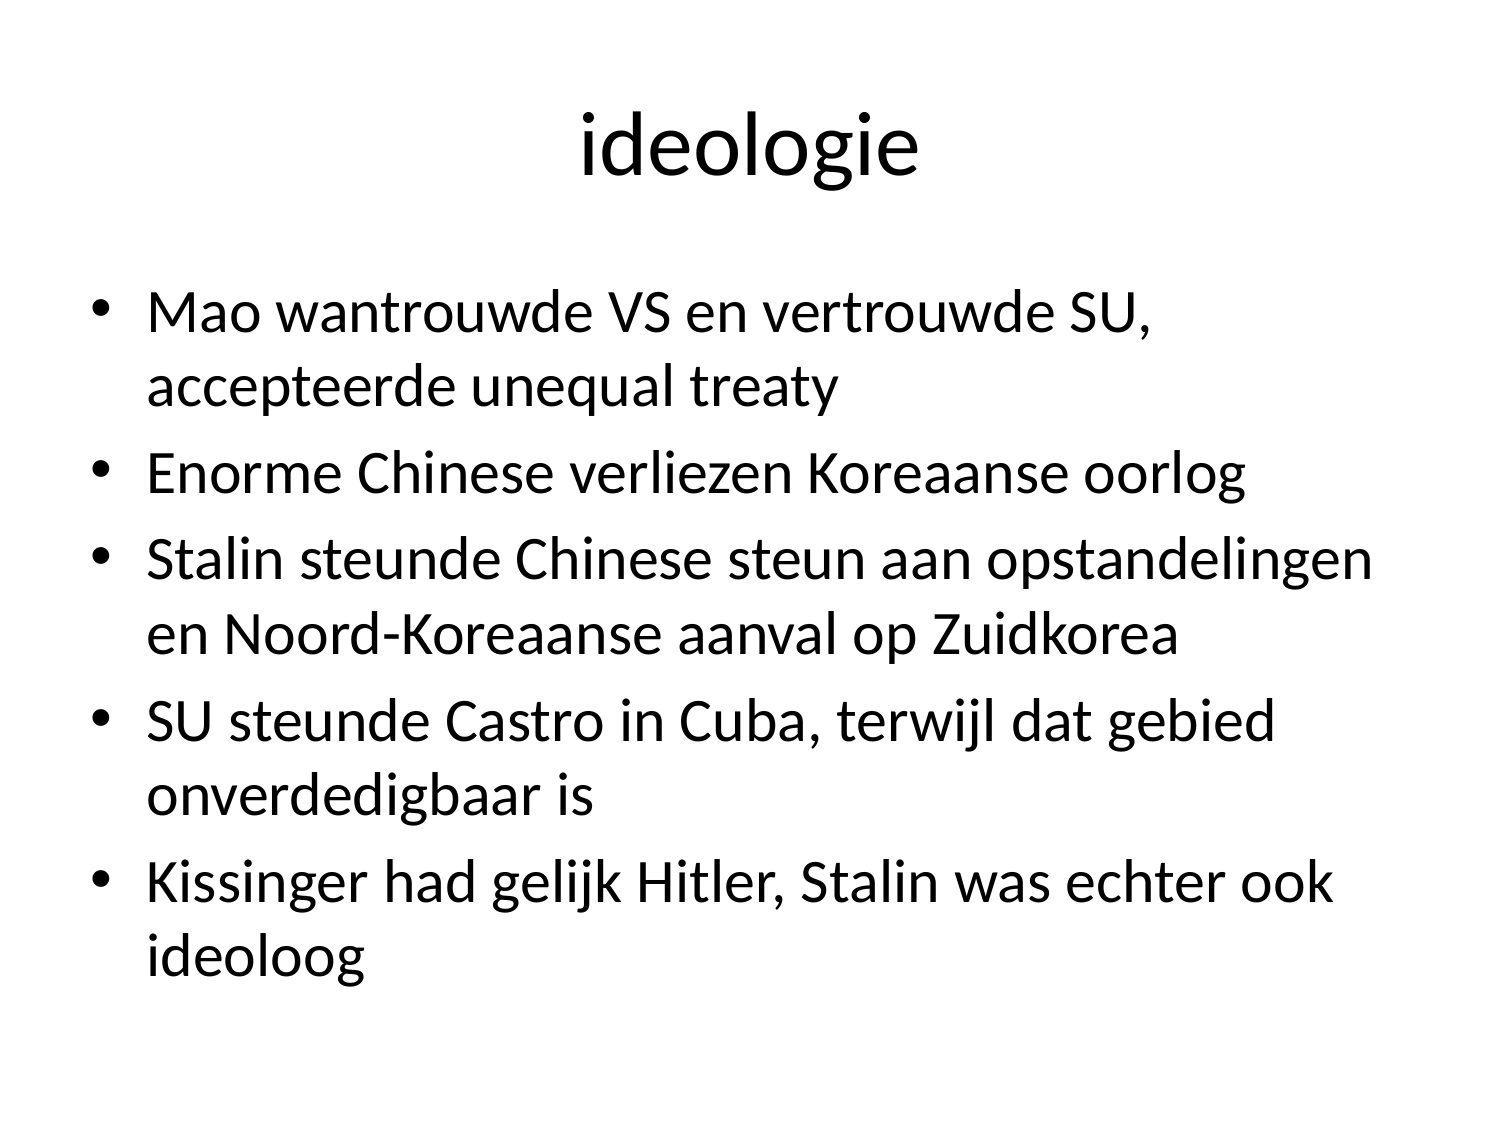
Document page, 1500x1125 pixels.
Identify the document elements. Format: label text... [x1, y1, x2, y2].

title ideologie [75, 45, 1425, 233]
list Mao wantrouwde VS en vertrouwde SU, accepteerde unequal treaty Enorme Chinese verliezen Koreaanse oorlog Stalin steunde Chinese steun aan opstandelingen en Noord-Koreaanse aanval op Zuidkorea SU steunde Castro in Cuba, terwijl dat gebied onverdedigbaar is Kissinger had gelijk Hitler, Stalin was echter ook ideoloog [75, 262, 1425, 1005]
